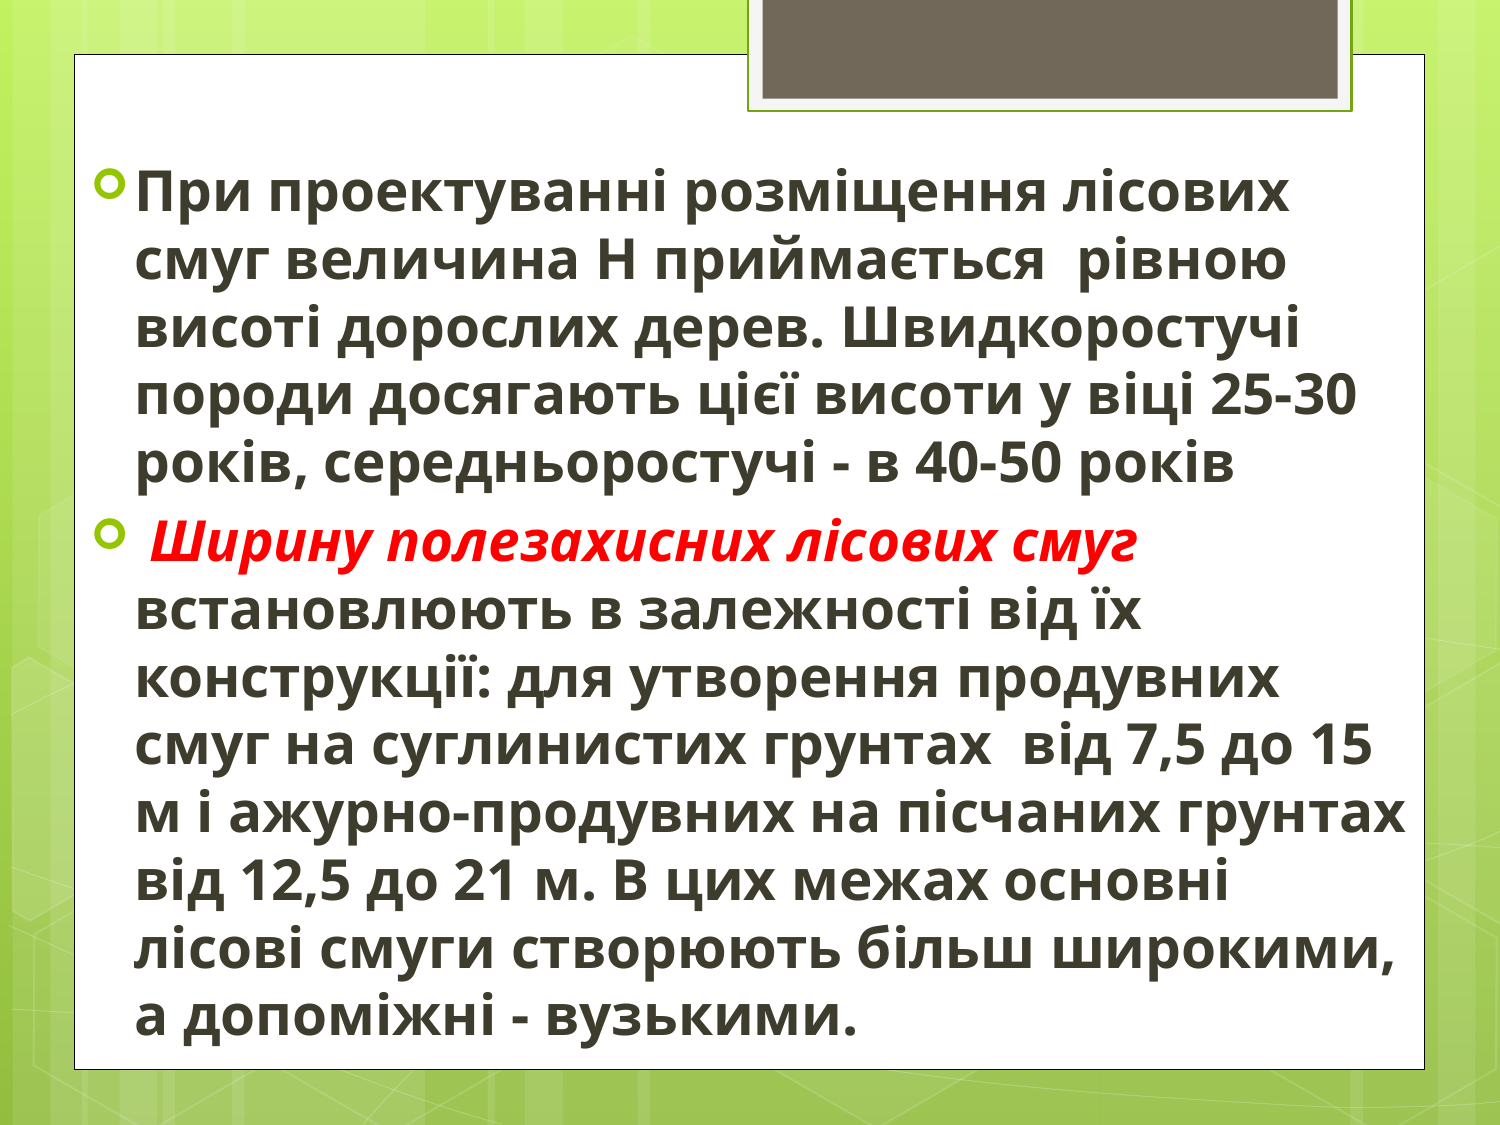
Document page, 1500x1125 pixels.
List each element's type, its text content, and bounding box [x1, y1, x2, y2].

list При проектуванні розміщення лісових смуг величина Н приймається рівною висоті дорослих дерев. Швидкоростучі породи досягають цієї висоти у віці 25-30 років, середньоростучі - в 40-50 років Ширину полезахисних лісових смуг встановлюють в залежності від їх конструкції: для утворення продувних смуг на суглинистих грунтах від 7,5 до 15 м і ажурно-продувних на пісчаних грунтах від 12,5 до 21 м. В цих межах основні лісові смуги створюють більш широкими, а допоміжні - вузькими. [64, 78, 1425, 1059]
